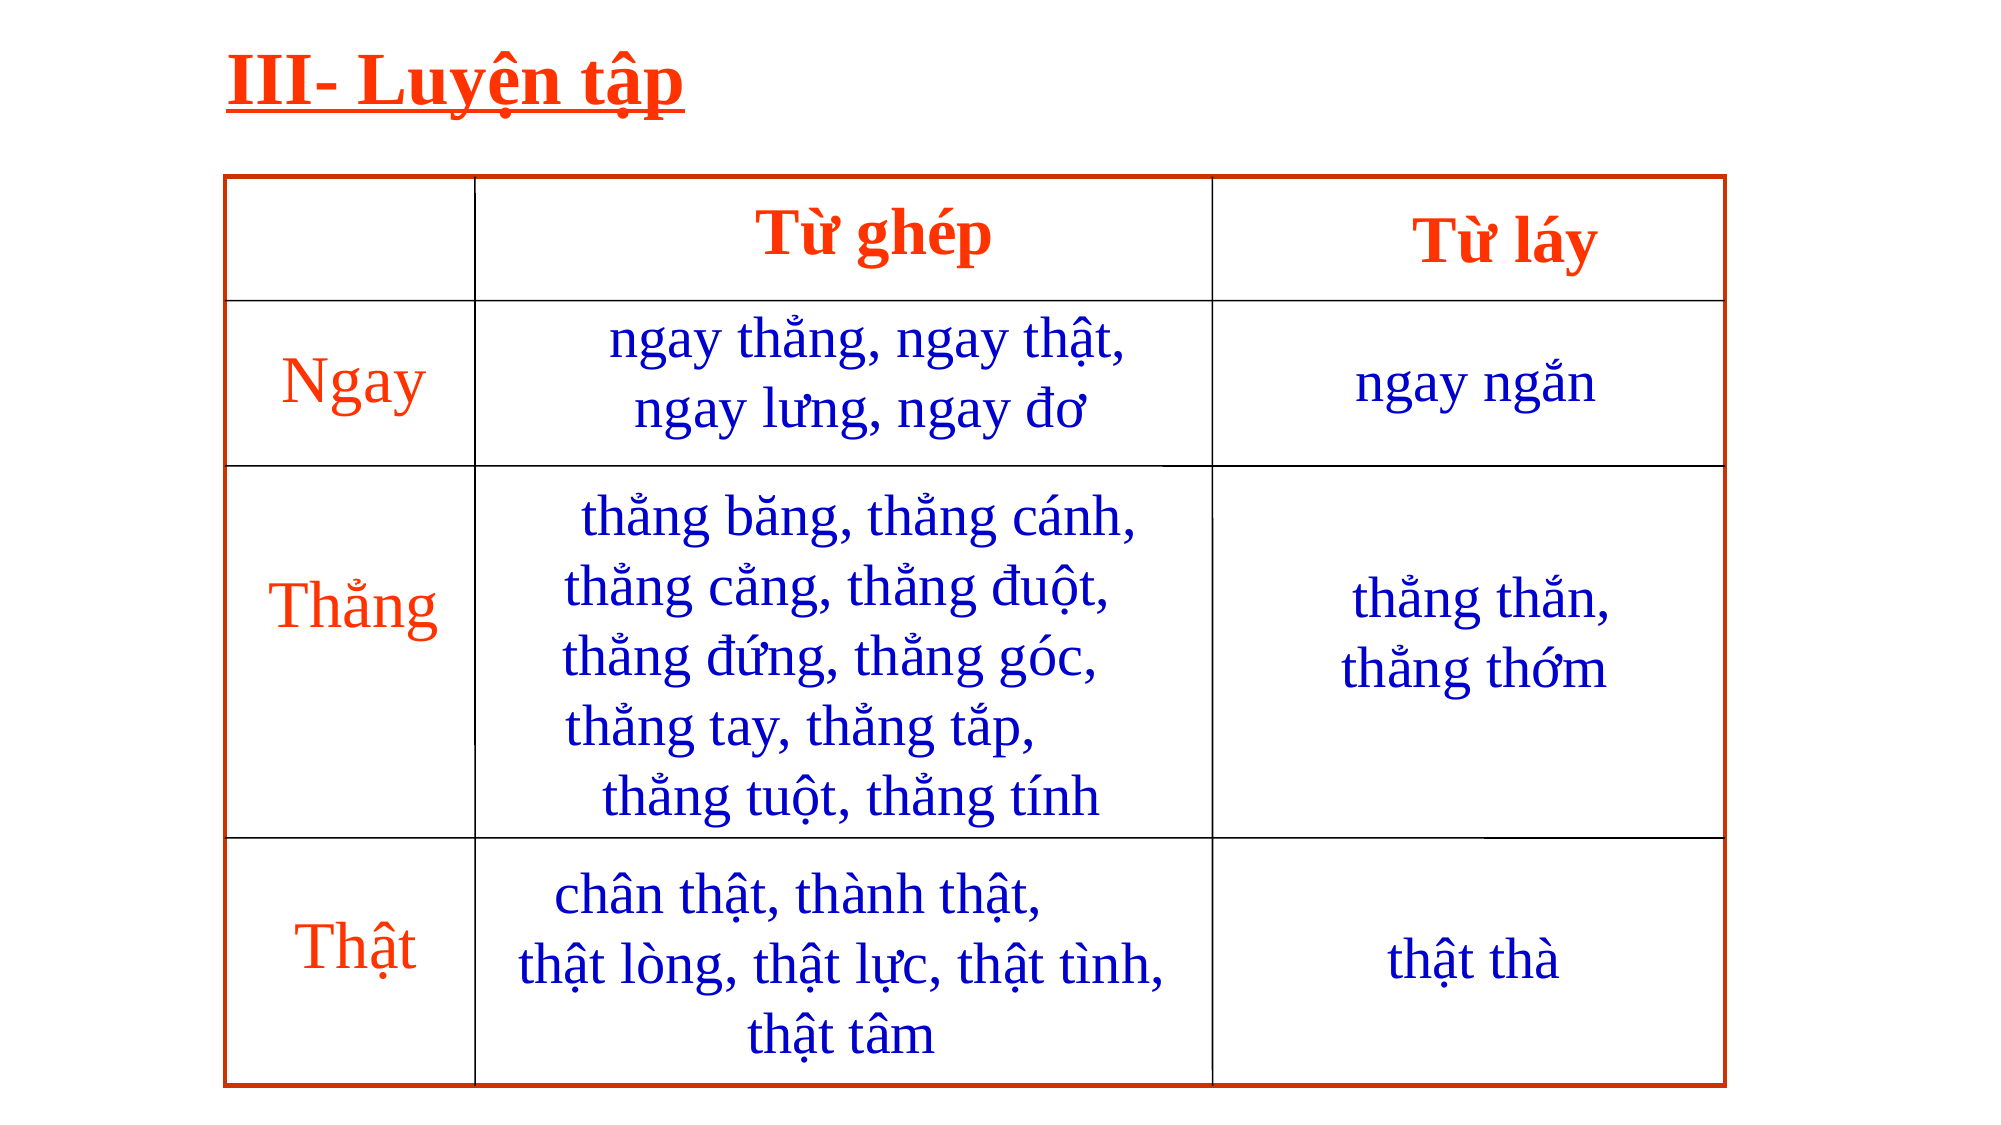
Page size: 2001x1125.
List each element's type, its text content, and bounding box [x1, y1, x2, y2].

text_box III- Luyện tập [211, 21, 748, 127]
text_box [210, 176, 1725, 1086]
